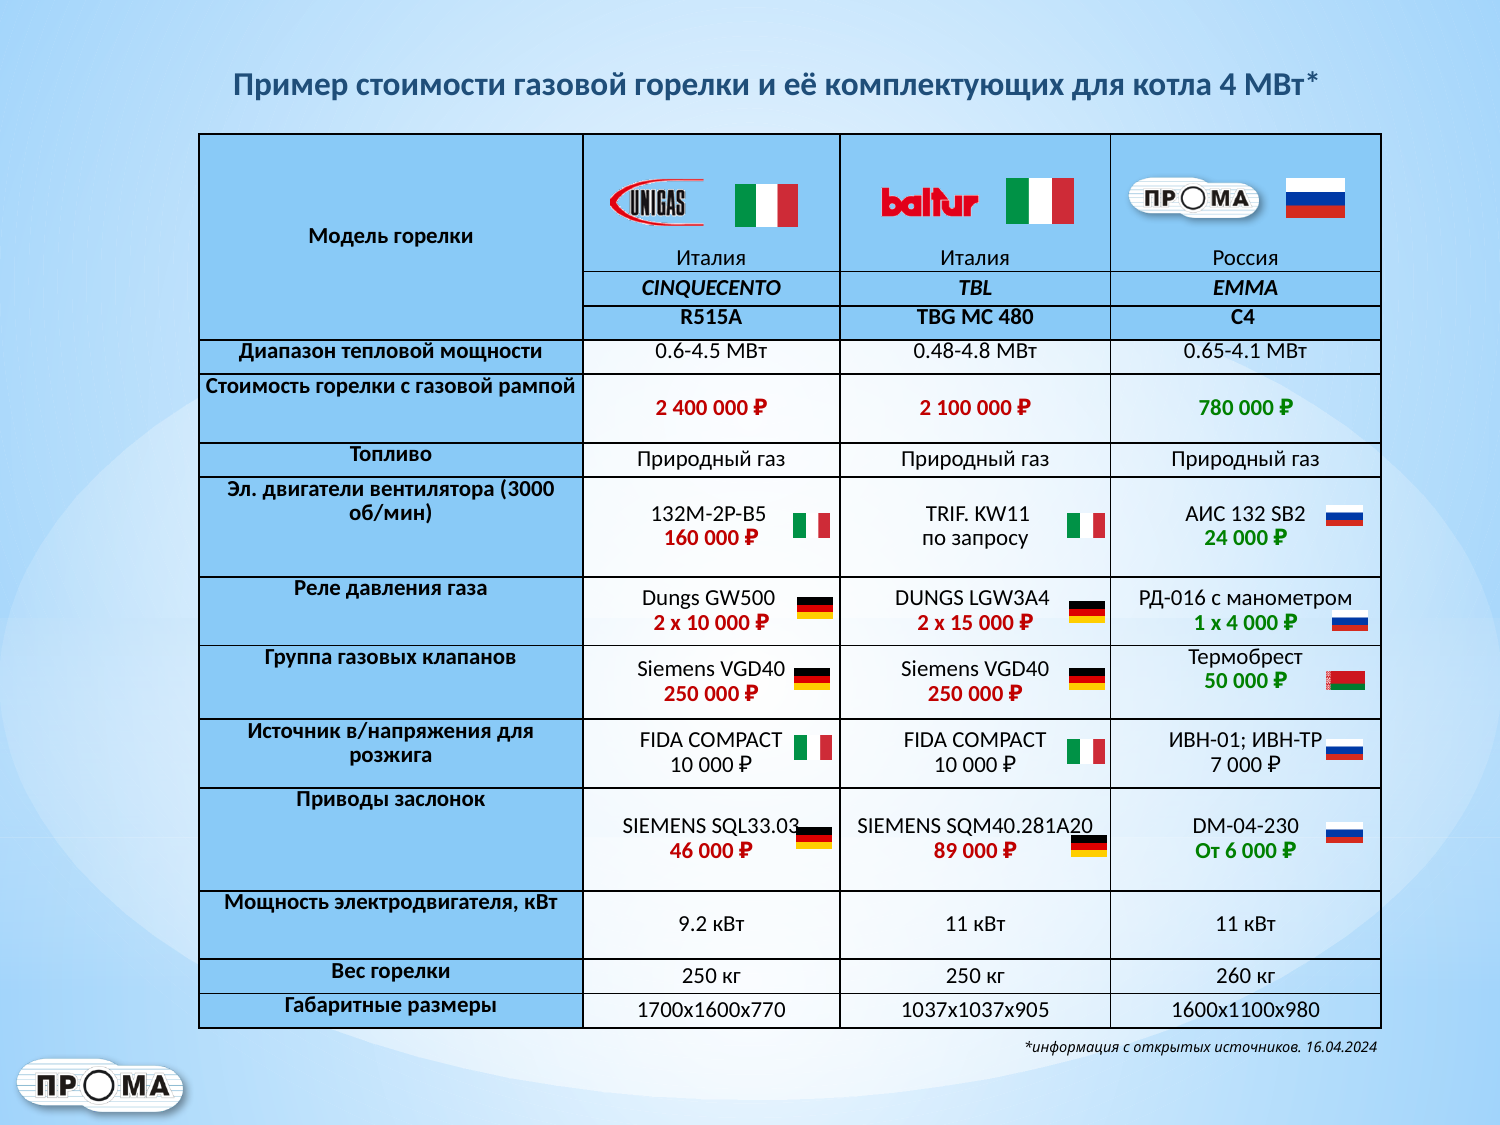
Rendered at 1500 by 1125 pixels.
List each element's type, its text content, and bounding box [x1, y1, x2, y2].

picture [1286, 177, 1346, 218]
table_cell 250 кг [841, 960, 1110, 993]
table_cell R515A [584, 307, 839, 339]
picture [797, 597, 834, 620]
table_cell ЕММА [1111, 272, 1380, 305]
table_cell Siemens VGD40 250 000 ₽ [584, 646, 839, 718]
table_cell DM-04-230 От 6 000 ₽ [1111, 789, 1380, 890]
table_cell С4 [1111, 307, 1380, 339]
picture [16, 1057, 184, 1113]
table_cell 1700х1600х770 [584, 994, 839, 1027]
table_cell TBL [841, 272, 1110, 305]
table_cell Диапазон тепловой мощности [200, 341, 582, 373]
table_cell Природный газ [584, 444, 839, 476]
table_cell 780 000 ₽ [1111, 375, 1380, 442]
table_cell Вес горелки [200, 960, 582, 993]
picture [1069, 601, 1105, 624]
table_cell Габаритные размеры [200, 994, 582, 1027]
table_cell Эл. двигатели вентилятора (3000 об/мин) [200, 478, 582, 576]
table_cell 1037х1037х905 [841, 994, 1110, 1027]
table_header Модель горелки [200, 135, 582, 339]
picture [1070, 835, 1107, 857]
table_cell Природный газ [841, 444, 1110, 476]
table_cell 0.48-4.8 МВт [841, 341, 1110, 373]
picture [1069, 668, 1105, 691]
table_cell 2 100 000 ₽ [841, 375, 1110, 442]
table_cell Siemens VGD40 250 000 ₽ [841, 646, 1110, 718]
table_cell 11 кВт [1111, 892, 1380, 958]
table_cell Топливо [200, 444, 582, 476]
picture [794, 668, 830, 691]
table_cell TRIF. KW11 по запросу [841, 478, 1110, 576]
table_cell АИС 132 SB2 24 000 ₽ [1111, 478, 1380, 576]
table_cell Мощность электродвигателя, кВт [200, 892, 582, 958]
text_box *информация с открытых источников. 16.04.2024 [1009, 1030, 1396, 1063]
picture [792, 512, 831, 538]
picture [1128, 176, 1259, 218]
table_cell 132M-2P-B5 160 000 ₽ [584, 478, 839, 576]
table_cell Группа газовых клапанов [200, 646, 582, 718]
table_cell Стоимость горелки с газовой рампой [200, 375, 582, 442]
table_cell SIEMENS SQM40.281A20 89 000 ₽ [841, 789, 1110, 890]
table_header Италия [841, 135, 1110, 271]
picture [1067, 513, 1105, 538]
table_cell FIDA COMPACT 10 000 ₽ [841, 720, 1110, 787]
table_cell Приводы заслонок [200, 789, 582, 890]
table_cell FIDA COMPACT 10 000 ₽ [584, 720, 839, 787]
table_cell Природный газ [1111, 444, 1380, 476]
table_cell Dungs GW500 2 х 10 000 ₽ [584, 578, 839, 645]
picture [795, 827, 832, 850]
picture [1326, 739, 1363, 760]
text_box Пример стоимости газовой горелки и её комплектующих для котла 4 МВт* [128, 54, 1428, 110]
table_cell 2 400 000 ₽ [584, 375, 839, 442]
table_cell ИВН-01; ИВН-ТР 7 000 ₽ [1111, 720, 1380, 787]
table_cell 0.6-4.5 МВт [584, 341, 839, 373]
table_header Россия [1111, 135, 1380, 271]
table_cell 9.2 кВт [584, 892, 839, 958]
picture [794, 734, 832, 760]
table_cell РД-016 с манометром 1 х 4 000 ₽ [1111, 578, 1380, 645]
table_cell CINQUECENTO [584, 272, 839, 305]
table_header Италия [584, 135, 839, 271]
picture [1332, 610, 1369, 631]
picture [1067, 739, 1105, 765]
table_cell Источник в/напряжения для розжига [200, 720, 582, 787]
picture [1326, 505, 1363, 526]
table_cell 11 кВт [841, 892, 1110, 958]
picture [1326, 670, 1365, 691]
table_cell Термобрест 50 000 ₽ [1111, 646, 1380, 718]
table_cell DUNGS LGW3A4 2 х 15 000 ₽ [841, 578, 1110, 645]
picture [1006, 177, 1075, 224]
table_cell 250 кг [584, 960, 839, 993]
table_cell SIEMENS SQL33.03 46 000 ₽ [584, 789, 839, 890]
table_cell 1600х1100х980 [1111, 994, 1380, 1027]
table_cell Реле давления газа [200, 578, 582, 645]
table_cell 0.65-4.1 МВт [1111, 341, 1380, 373]
picture [734, 184, 798, 227]
picture [879, 183, 980, 221]
table_cell TBG MC 480 [841, 307, 1110, 339]
picture [1326, 822, 1363, 843]
table_cell 260 кг [1111, 960, 1380, 993]
picture [610, 177, 710, 230]
